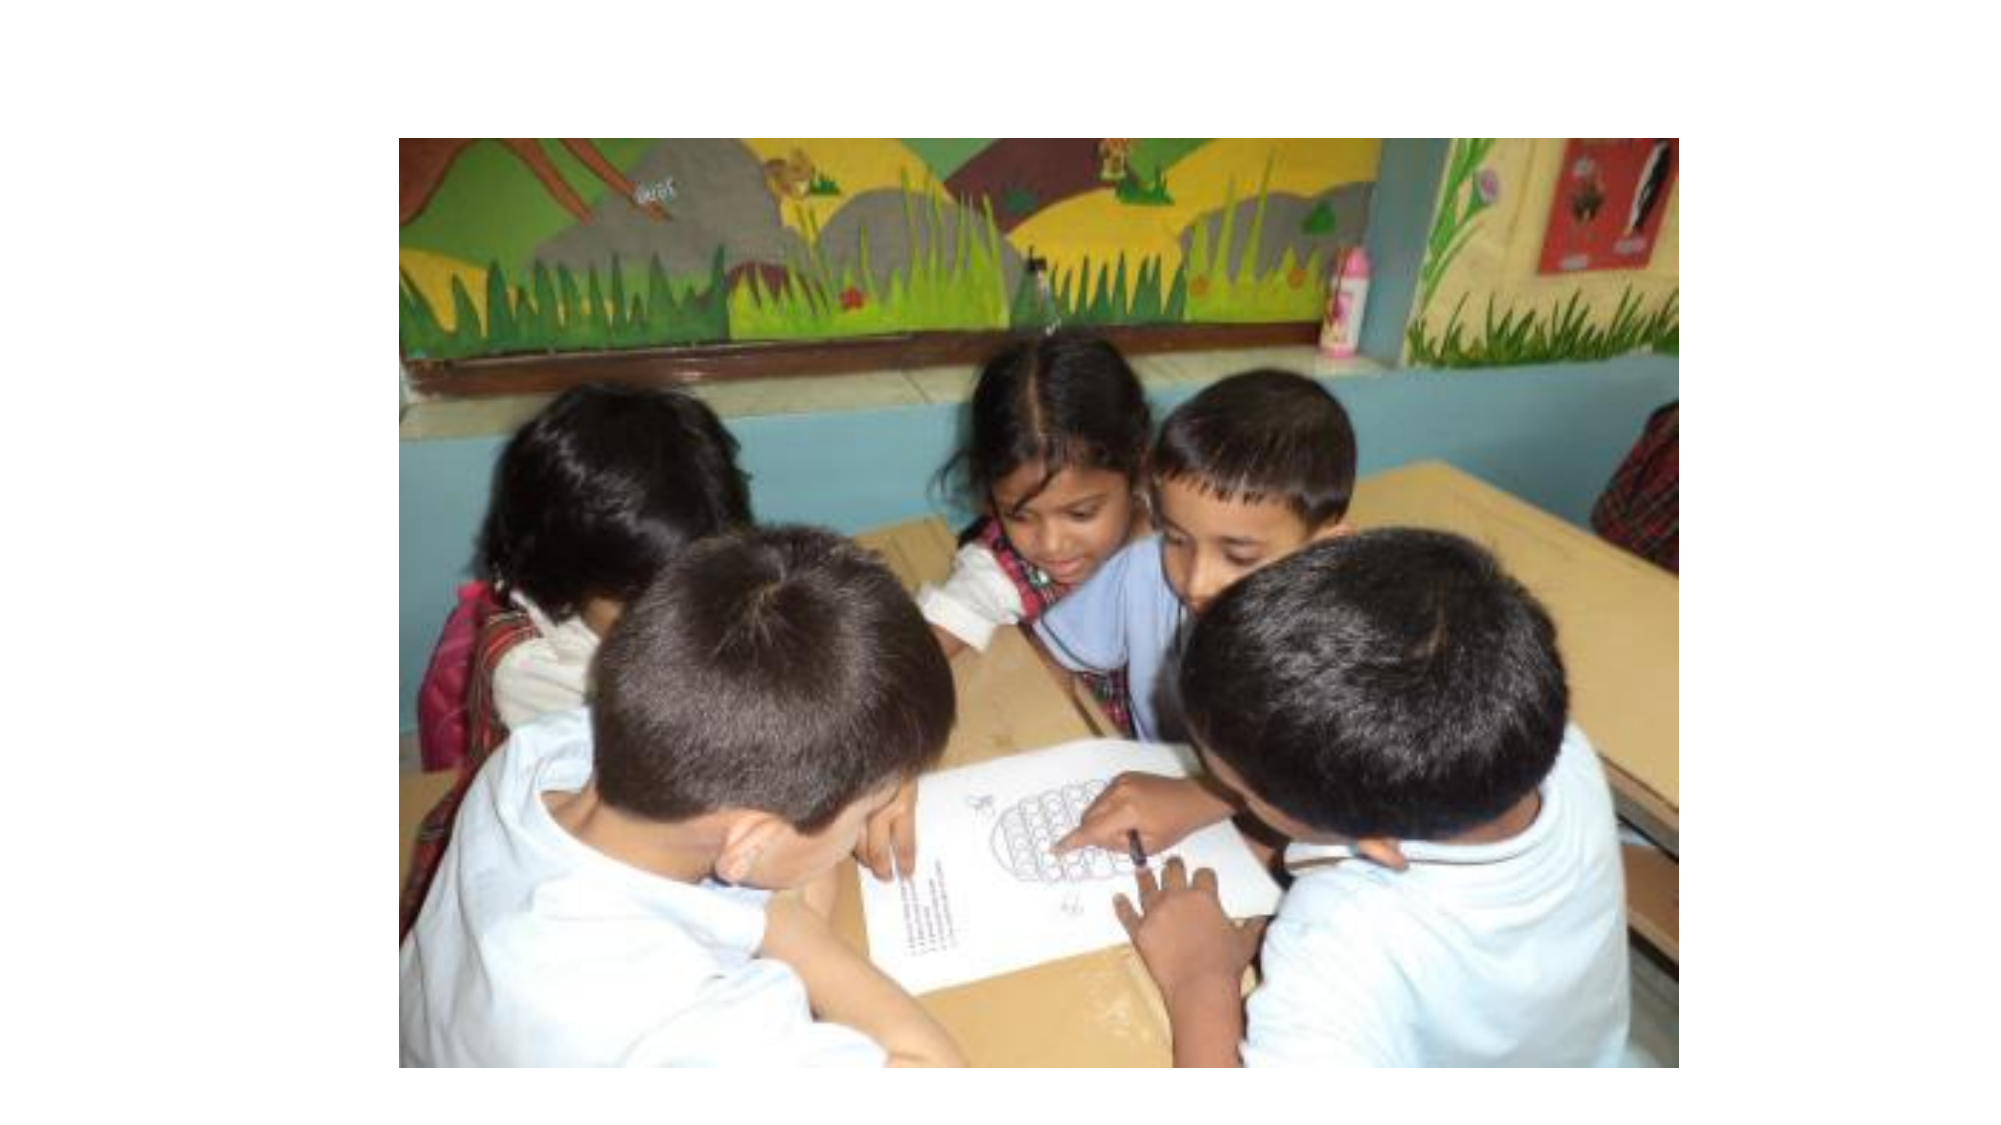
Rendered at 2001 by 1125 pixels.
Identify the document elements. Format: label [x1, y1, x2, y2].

picture [399, 138, 1679, 1068]
